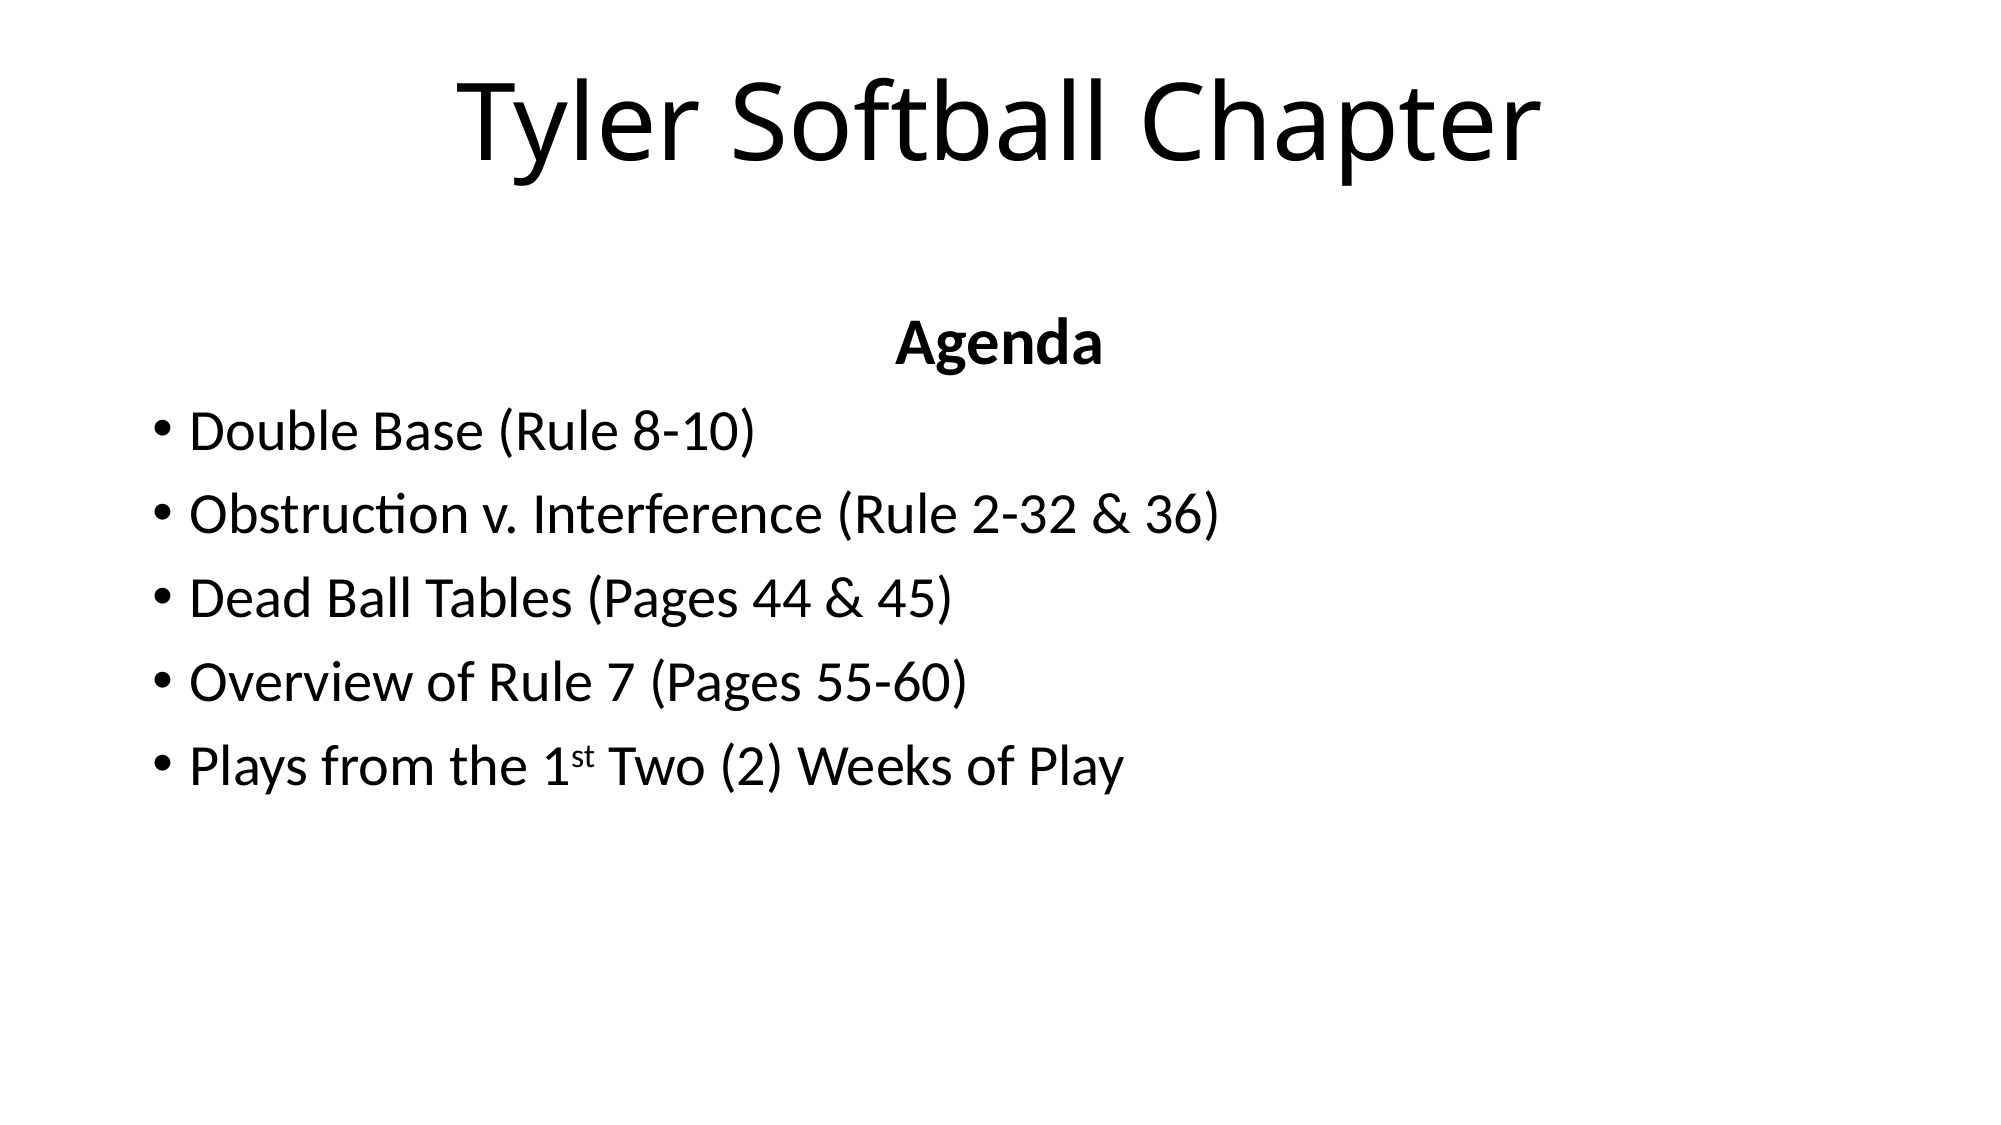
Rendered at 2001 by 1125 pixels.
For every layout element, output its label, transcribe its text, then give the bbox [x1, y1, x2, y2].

title Tyler Softball Chapter [137, 59, 1863, 278]
list Agenda Double Base (Rule 8-10) Obstruction v. Interference (Rule 2-32 & 36) Dead Ball Tables (Pages 44 & 45) Overview of Rule 7 (Pages 55-60) Plays from the 1st Two (2) Weeks of Play [137, 299, 1863, 1014]
